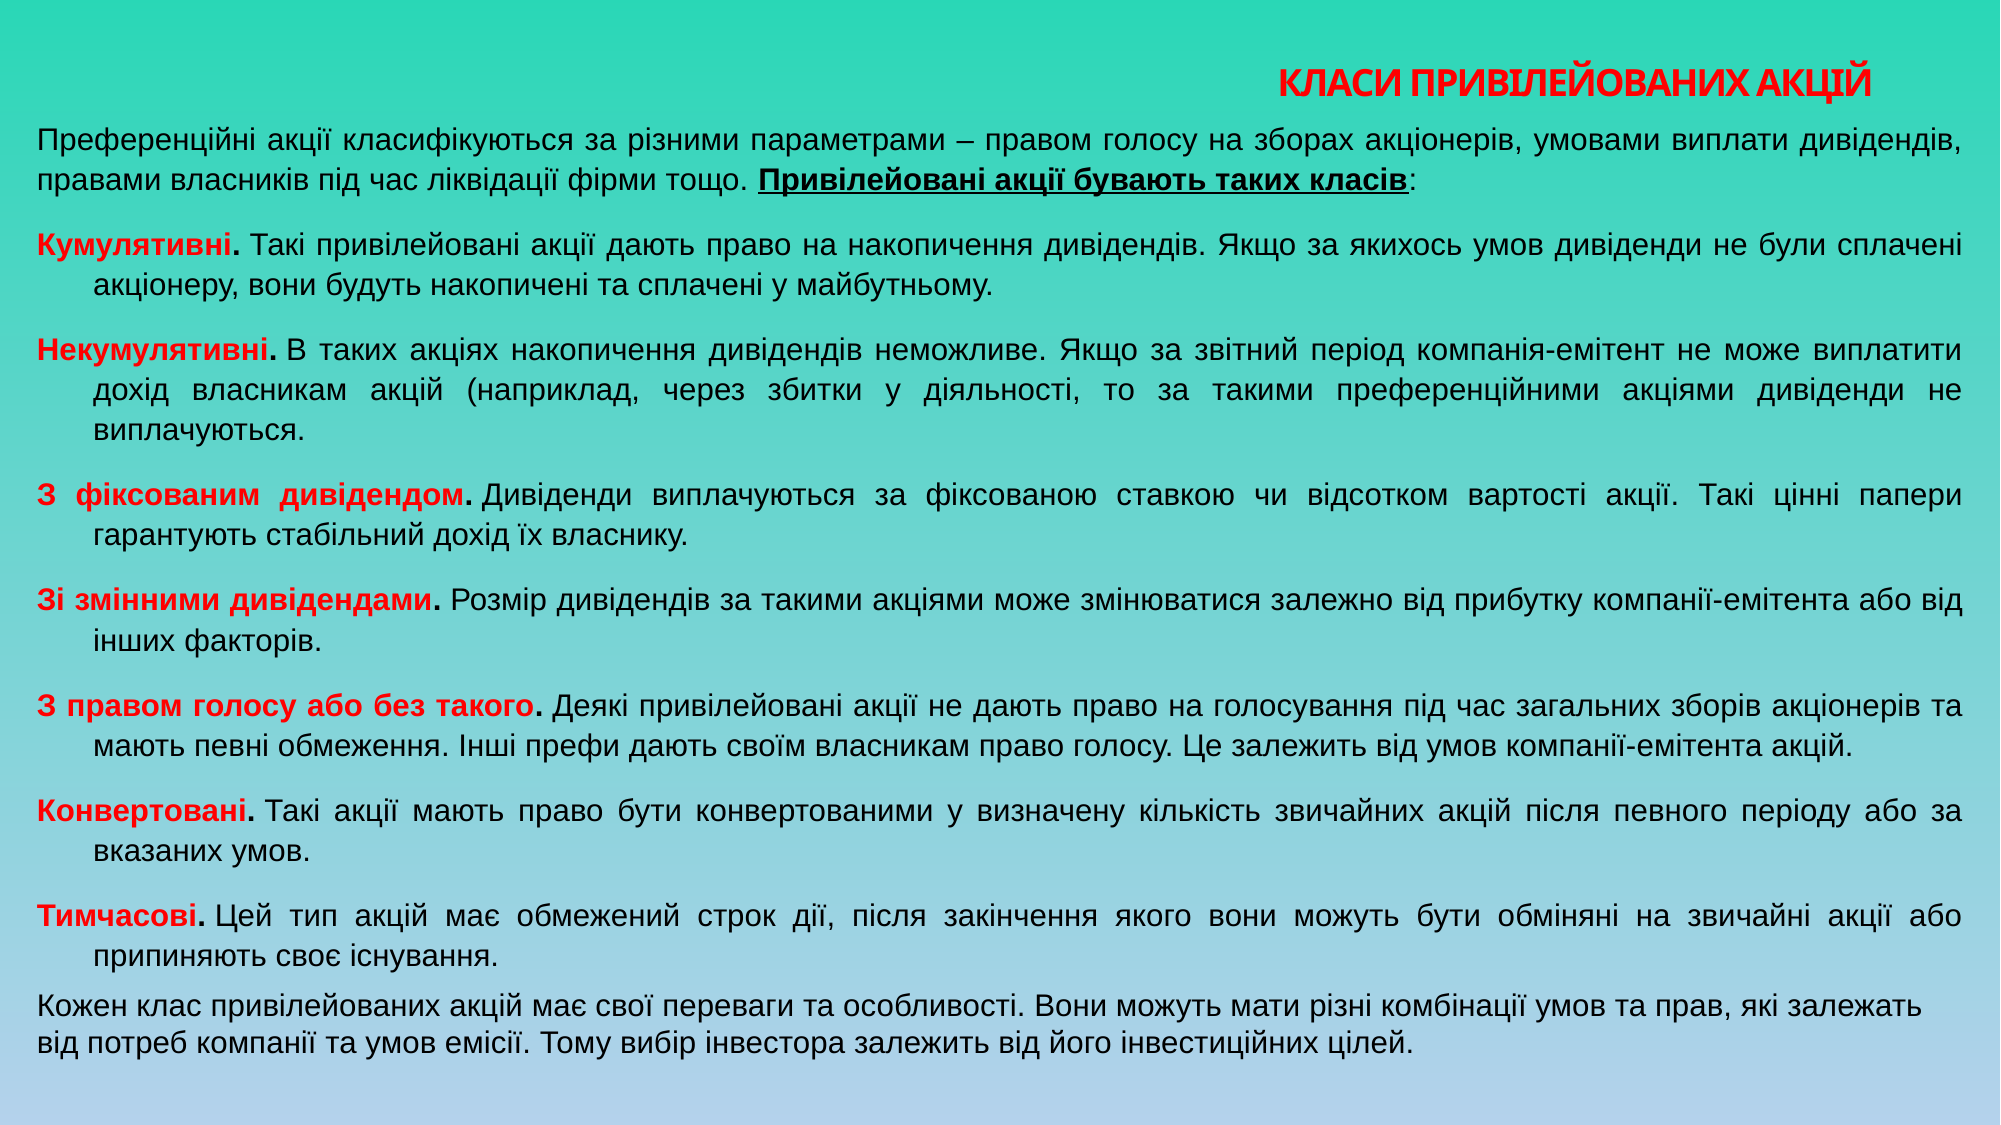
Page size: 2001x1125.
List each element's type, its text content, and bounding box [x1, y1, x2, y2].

text_box Класи привілейованих акцій [1262, 48, 1889, 112]
text_box Преференційні акції класифікуються за різними параметрами – правом голосу на зборах акціонерів, умовами виплати дивідендів, правами власників під час ліквідації фірми тощо. Привілейовані акції бувають таких класів: Кумулятивні. Такі привілейовані акції дають право на накопичення дивідендів. Якщо за якихось умов дивіденди не були сплачені акціонеру, вони будуть накопичені та сплачені у майбутньому. Некумулятивні. В таких акціях накопичення дивідендів неможливе. Якщо за звітний період компанія-емітент не може виплатити дохід власникам акцій (наприклад, через збитки у діяльності, то за такими преференційними акціями дивіденди не виплачуються. З фіксованим дивідендом. Дивіденди виплачуються за фіксованою ставкою чи відсотком вартості акції. Такі цінні папери гарантують стабільний дохід їх власнику. Зі змінними дивідендами. Розмір дивідендів за такими акціями може змінюватися залежно від прибутку компанії-емітента або від інших факторів. З правом голосу або без такого. Деякі привілейовані акції не дають право на голосування під час загальних зборів акціонерів та мають певні обмеження. Інші префи дають своїм власникам право голосу. Це залежить від умов компанії-емітента акцій. Конвертовані. Такі акції мають право бути конвертованими у визначену кількість звичайних акцій після певного періоду або за вказаних умов. Тимчасові. Цей тип акцій має обмежений строк дії, після закінчення якого вони можуть бути обміняні на звичайні акції або припиняють своє існування. Кожен клас привілейованих акцій має свої переваги та особливості. Вони можуть мати різні комбінації умов та прав, які залежать від потреб компанії та умов емісії. Тому вибір інвестора залежить від його інвестиційних цілей. [22, 109, 1980, 1068]
